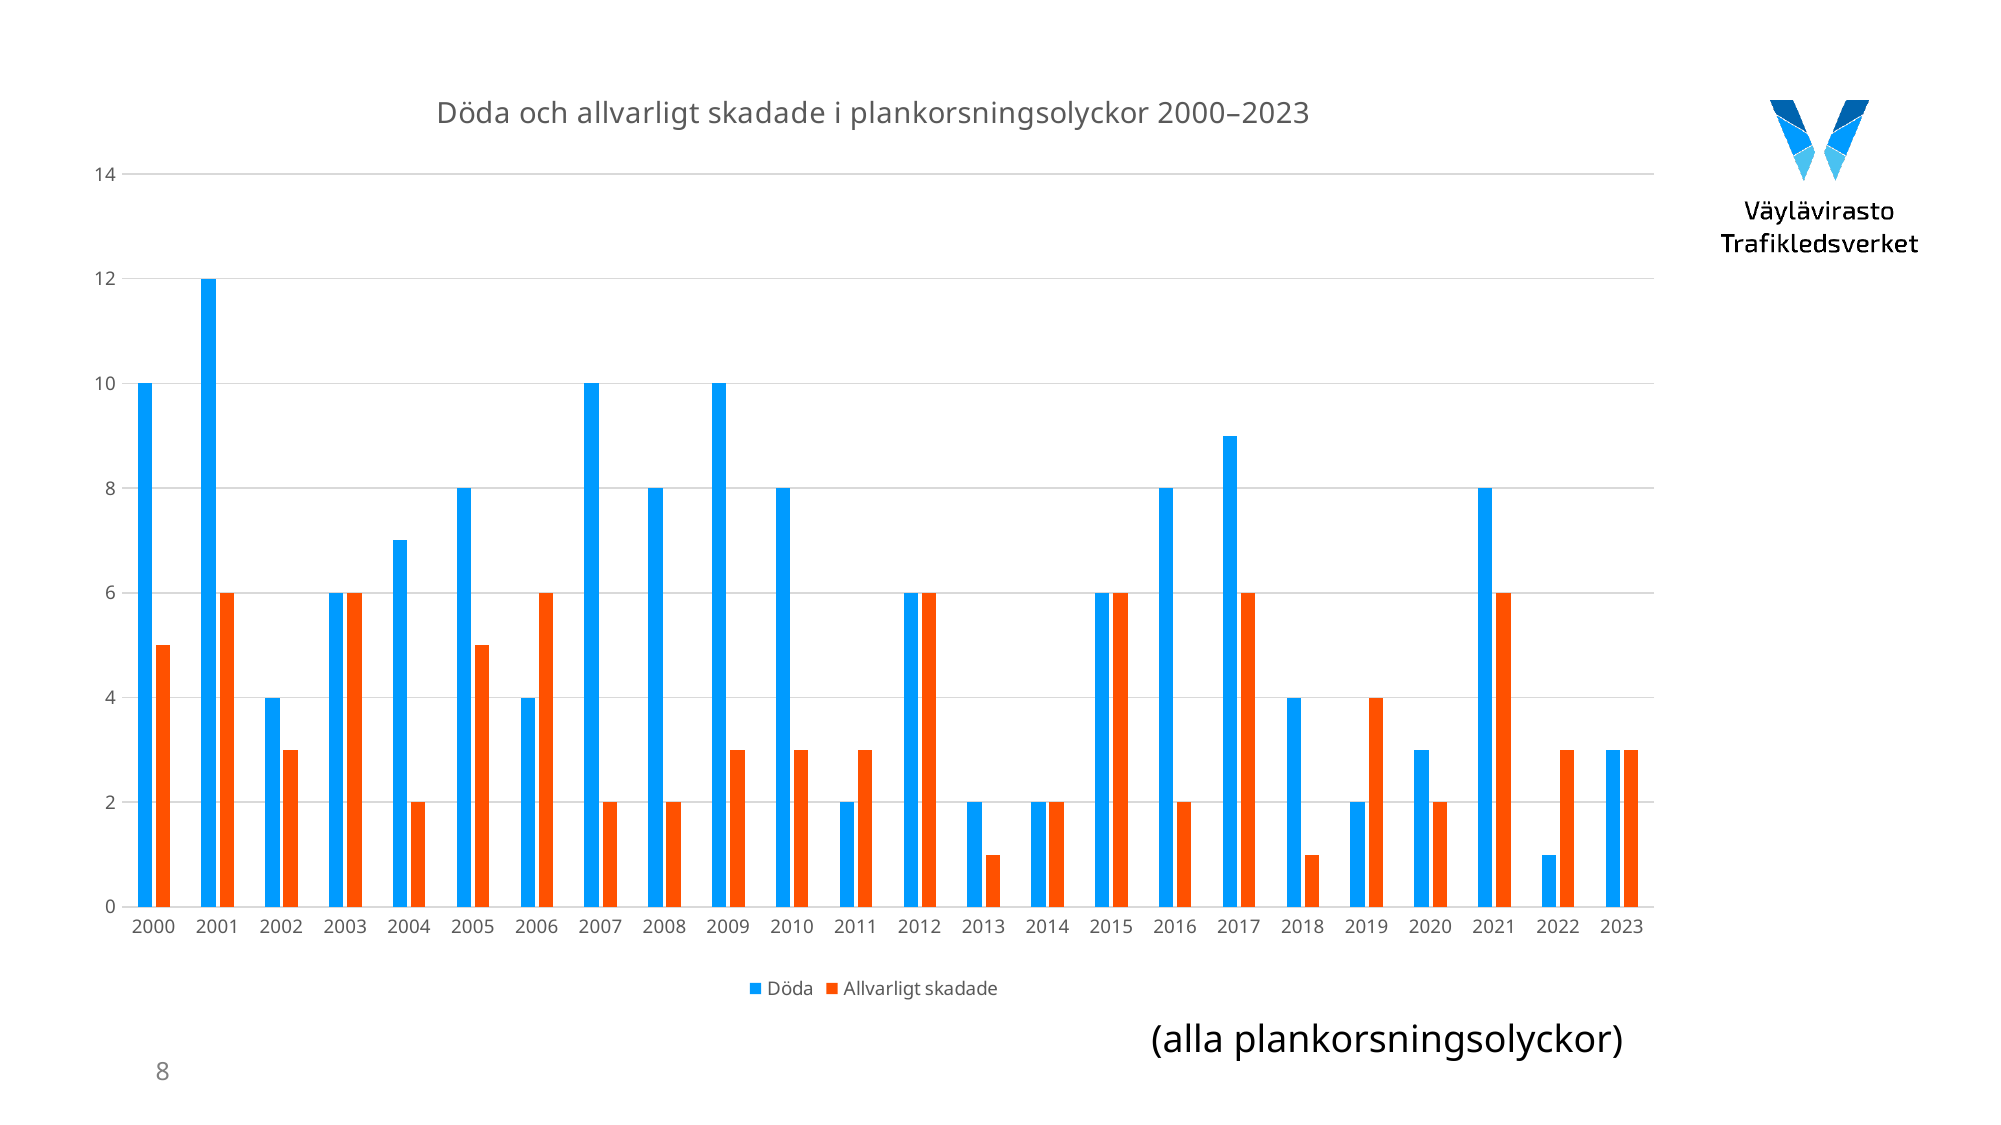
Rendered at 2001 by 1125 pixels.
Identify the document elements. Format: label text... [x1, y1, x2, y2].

chart [61, 56, 1687, 1008]
slide_number 8 [140, 1042, 233, 1103]
picture [1687, 62, 1958, 292]
text_box (alla plankorsningsolyckor) [1136, 1008, 1639, 1068]
